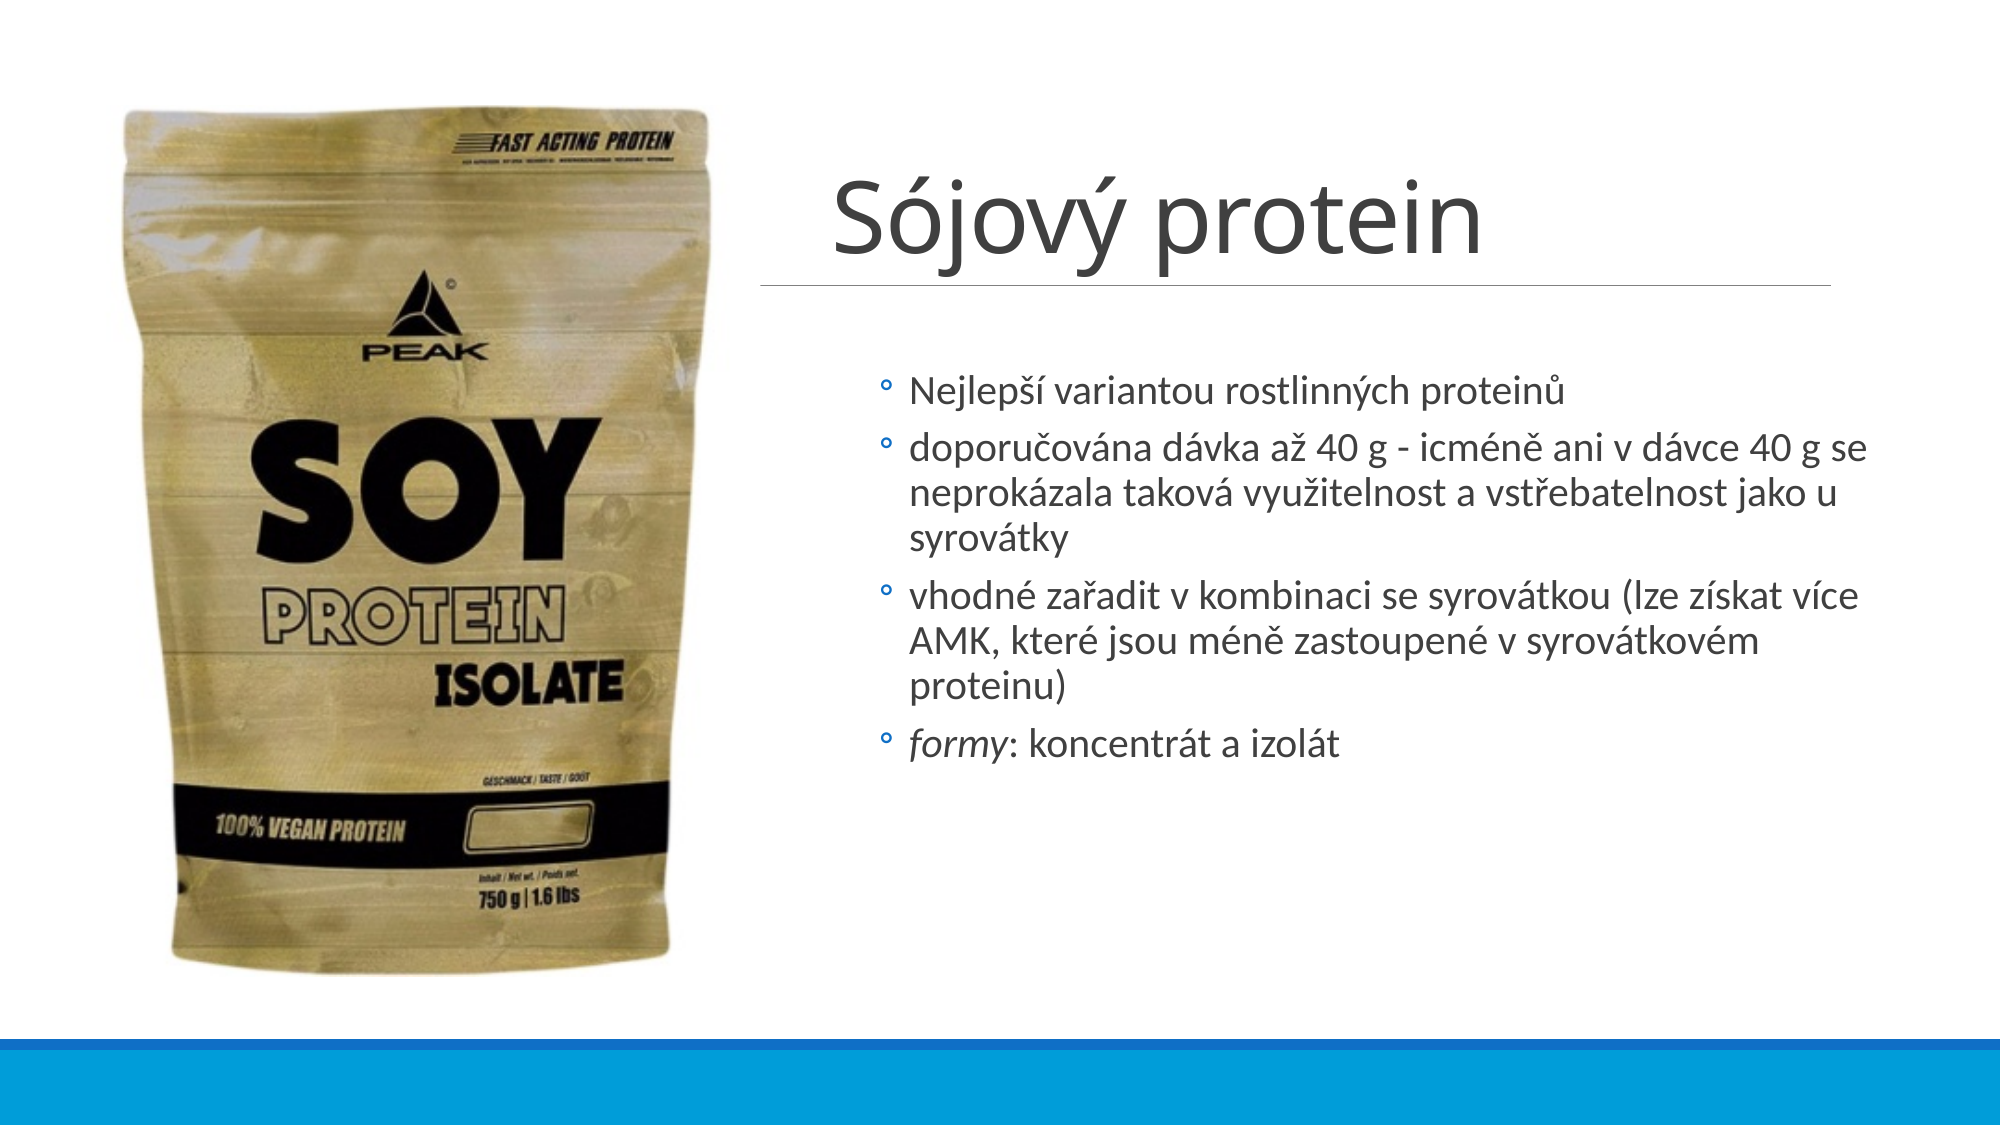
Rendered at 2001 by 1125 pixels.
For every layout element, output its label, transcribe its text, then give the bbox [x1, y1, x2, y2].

list Nejlepší variantou rostlinných proteinů doporučována dávka až 40 g - icméně ani v dávce 40 g se neprokázala taková využitelnost a vstřebatelnost jako u syrovátky vhodné zařadit v kombinaci se syrovátkou (lze získat více AMK, které jsou méně zastoupené v syrovátkovém proteinu) formy: koncentrát a izolát [816, 360, 1895, 963]
picture [103, 104, 761, 978]
title Sójový protein [816, 43, 1895, 282]
